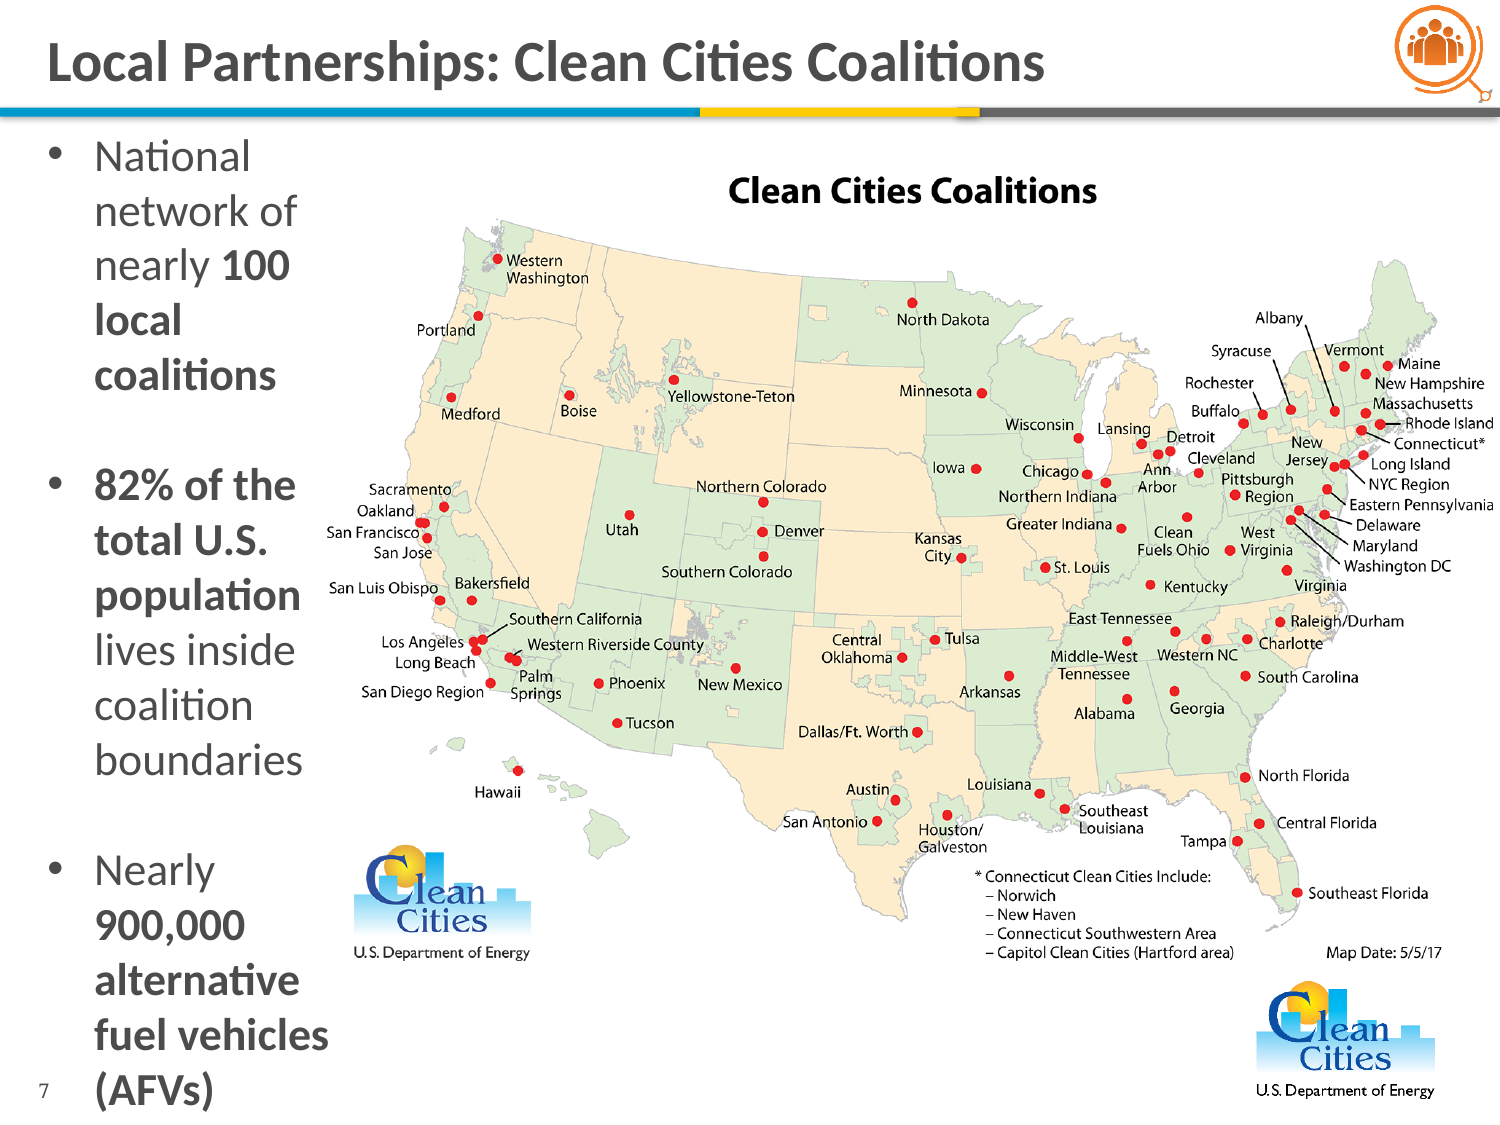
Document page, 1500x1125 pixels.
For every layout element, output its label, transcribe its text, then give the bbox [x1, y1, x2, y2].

picture [327, 175, 1493, 962]
picture [1391, 4, 1493, 103]
text_box National network of nearly 100 local coalitions 82% of the total U.S. population lives inside coalition boundaries Nearly 900,000 alternative fuel vehicles (AFVs) [32, 117, 359, 1123]
title Local Partnerships: Clean Cities Coalitions [32, 0, 1485, 118]
picture [1252, 981, 1439, 1099]
